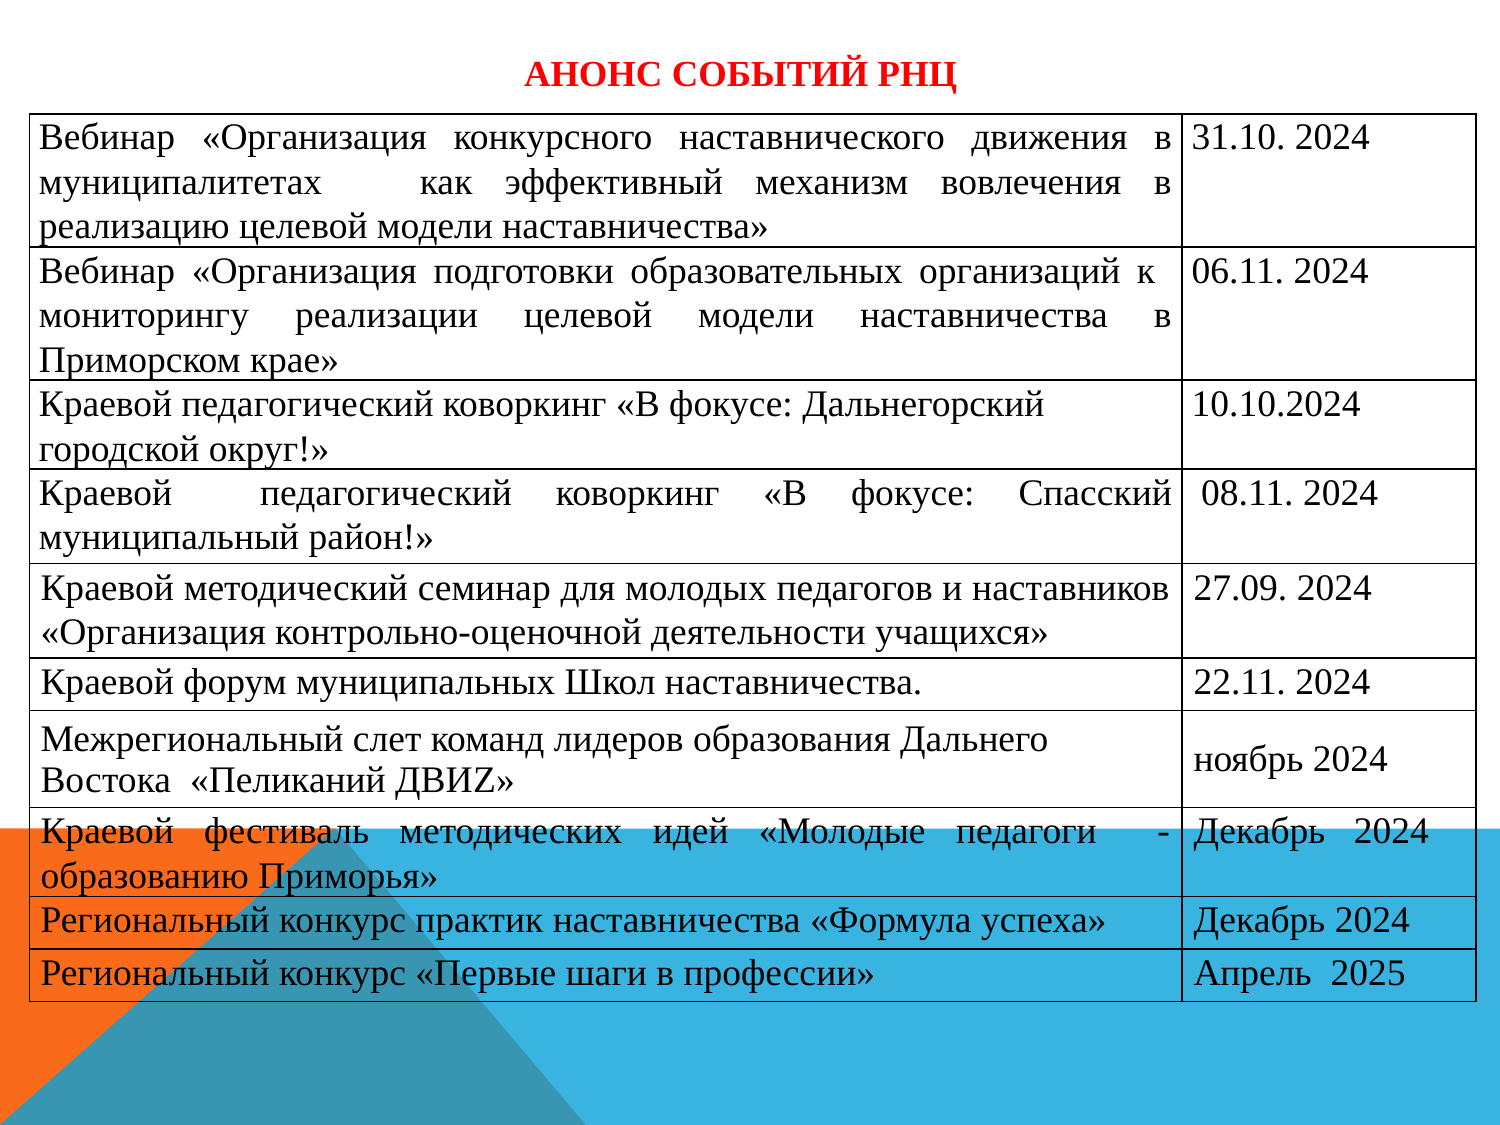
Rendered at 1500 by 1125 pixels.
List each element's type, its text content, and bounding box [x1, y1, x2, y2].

table_cell Декабрь 2024 [1183, 897, 1475, 948]
table_cell Межрегиональный слет команд лидеров образования Дальнего Востока «Пеликаний ДВИZ» [30, 711, 1181, 807]
table_cell Вебинар «Организация подготовки образовательных организаций к мониторингу реализации целевой модели наставничества в Приморском крае» [30, 248, 1181, 379]
table_cell Краевой фестиваль методических идей «Молодые педагоги - образованию Приморья» [30, 808, 1181, 896]
table_cell Краевой педагогический коворкинг «В фокусе: Дальнегорский городской округ!» [30, 381, 1181, 468]
table_cell ноябрь 2024 [1183, 711, 1475, 807]
table_cell Краевой форум муниципальных Школ наставничества. [30, 659, 1181, 710]
table_cell Краевой педагогический коворкинг «В фокусе: Спасский муниципальный район!» [30, 470, 1181, 563]
table_cell 27.09. 2024 [1183, 564, 1475, 657]
table_cell Апрель 2025 [1183, 950, 1475, 1001]
table_cell 22.11. 2024 [1183, 659, 1475, 710]
table_cell Региональный конкурс практик наставничества «Формула успеха» [30, 897, 1181, 948]
table_cell Декабрь 2024 [1183, 808, 1475, 896]
table_cell 06.11. 2024 [1183, 248, 1475, 379]
table_cell Региональный конкурс «Первые шаги в профессии» [30, 950, 1181, 1001]
table_cell 10.10.2024 [1183, 381, 1475, 468]
title Анонс событий РНЦ [123, 42, 1358, 102]
table_header 31.10. 2024 [1183, 115, 1475, 246]
table_header Вебинар «Организация конкурсного наставнического движения в муниципалитетах как эффективный механизм вовлечения в реализацию целевой модели наставничества» [30, 115, 1181, 246]
table_cell 08.11. 2024 [1183, 470, 1475, 563]
table_cell Краевой методический семинар для молодых педагогов и наставников «Организация контрольно-оценочной деятельности учащихся» [30, 564, 1181, 657]
